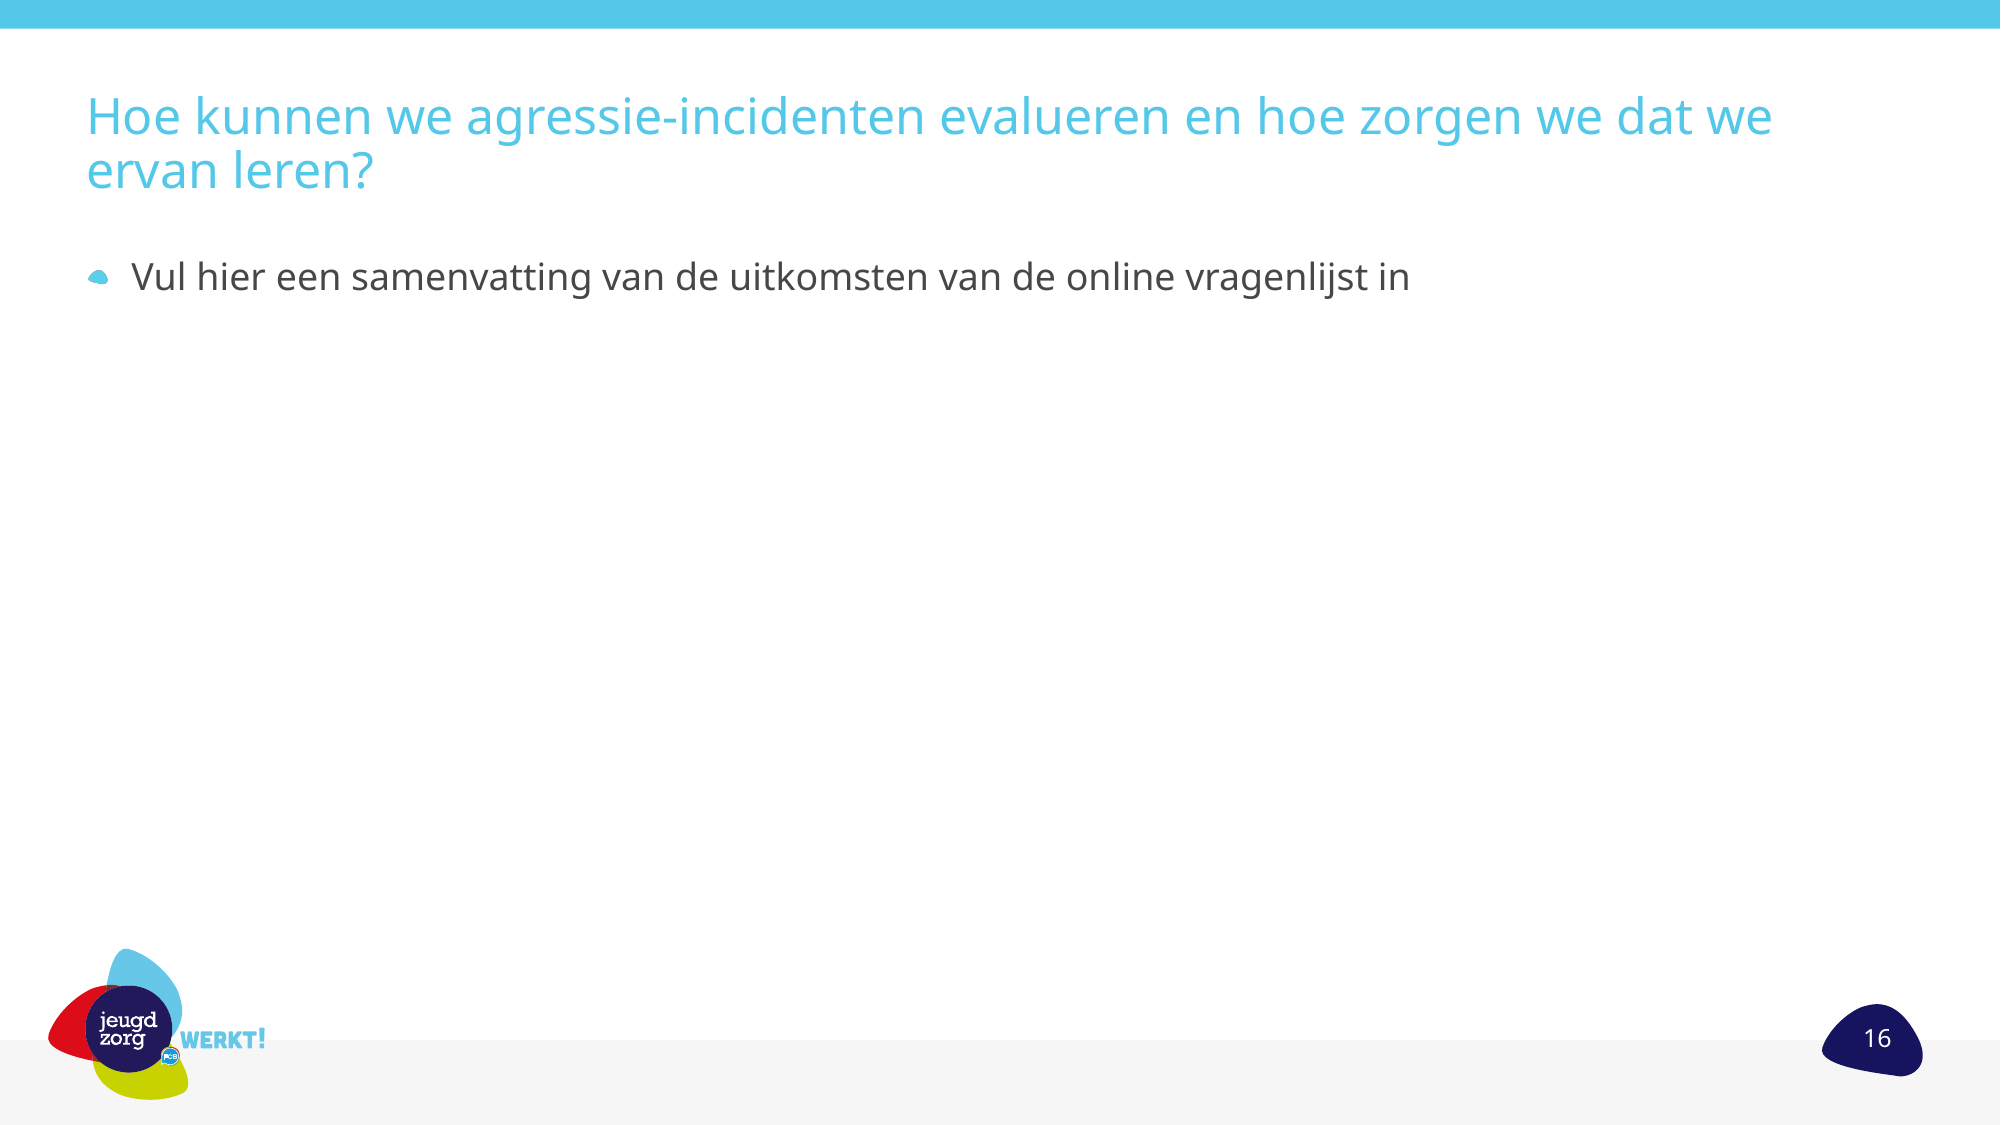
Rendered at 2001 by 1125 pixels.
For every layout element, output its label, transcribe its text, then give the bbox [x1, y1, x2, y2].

list Vul hier een samenvatting van de uitkomsten van de online vragenlijst in [88, 258, 1909, 923]
picture [88, 263, 123, 290]
slide_number 16 [1841, 1008, 1914, 1071]
title Hoe kunnen we agressie-incidenten evalueren en hoe zorgen we dat we ervan leren? [86, 84, 1912, 206]
